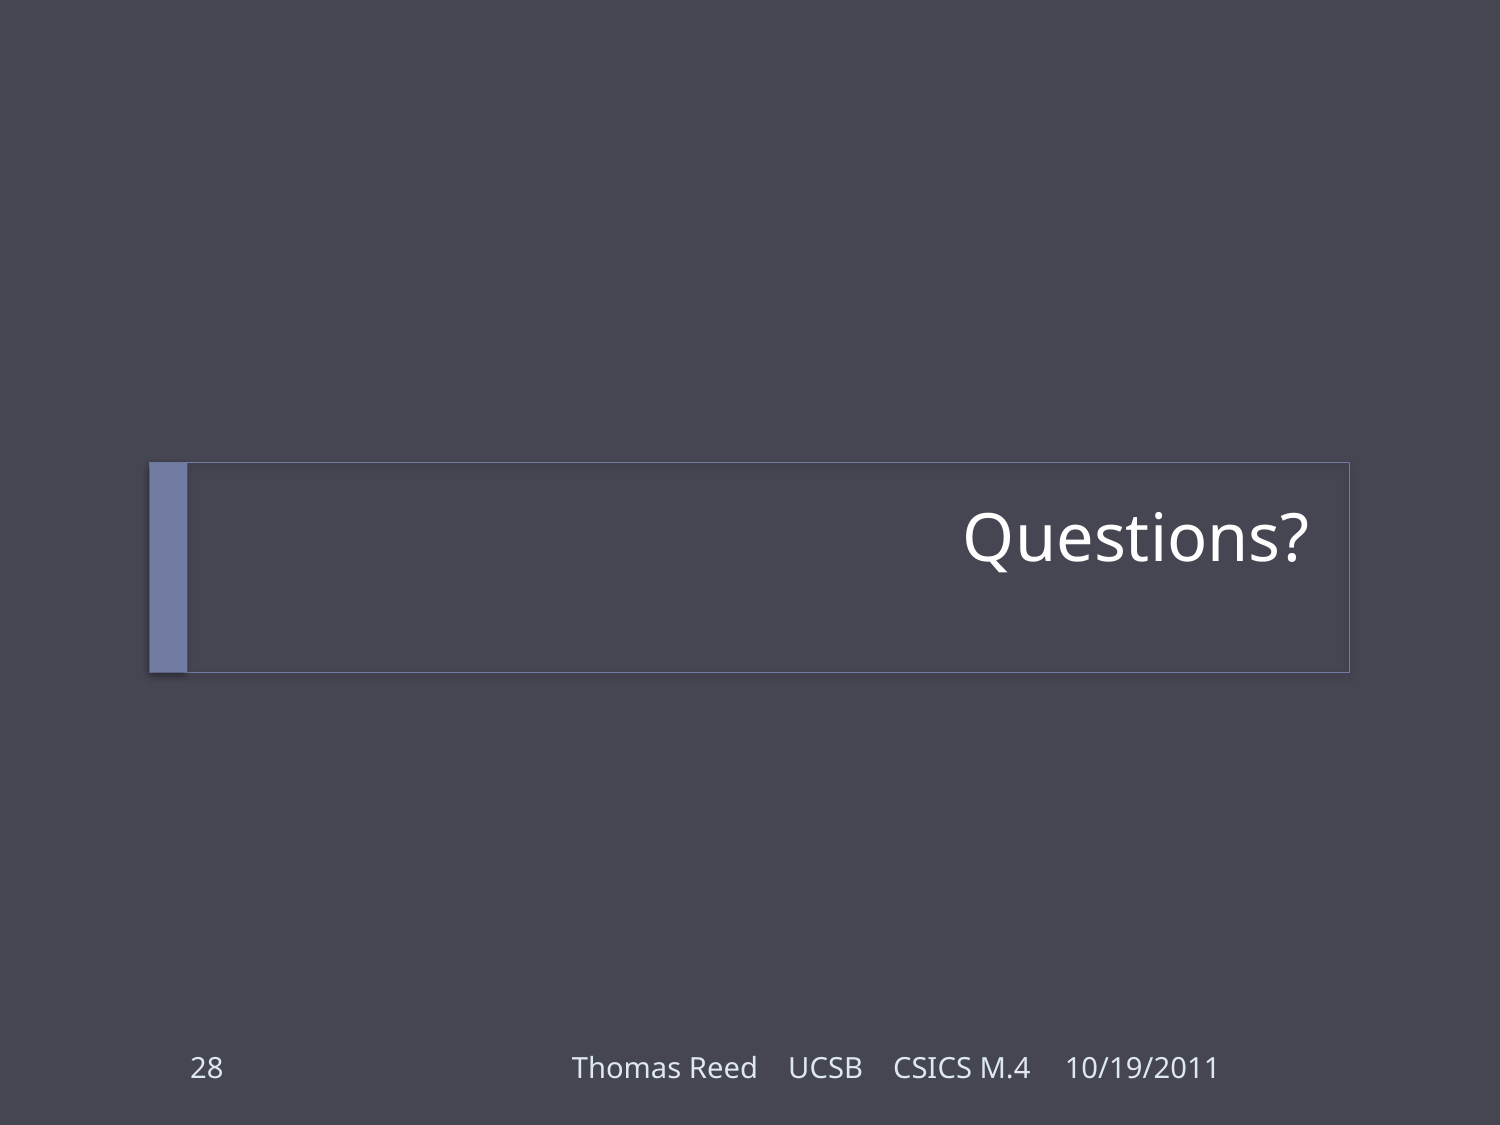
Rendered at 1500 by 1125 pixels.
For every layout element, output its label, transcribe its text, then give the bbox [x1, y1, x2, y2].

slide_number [1050, 1042, 1425, 1103]
slide_number 28 [175, 1042, 425, 1103]
title Questions? [200, 487, 1325, 663]
footer Thomas Reed UCSB CSICS M.4 [475, 1042, 1046, 1103]
